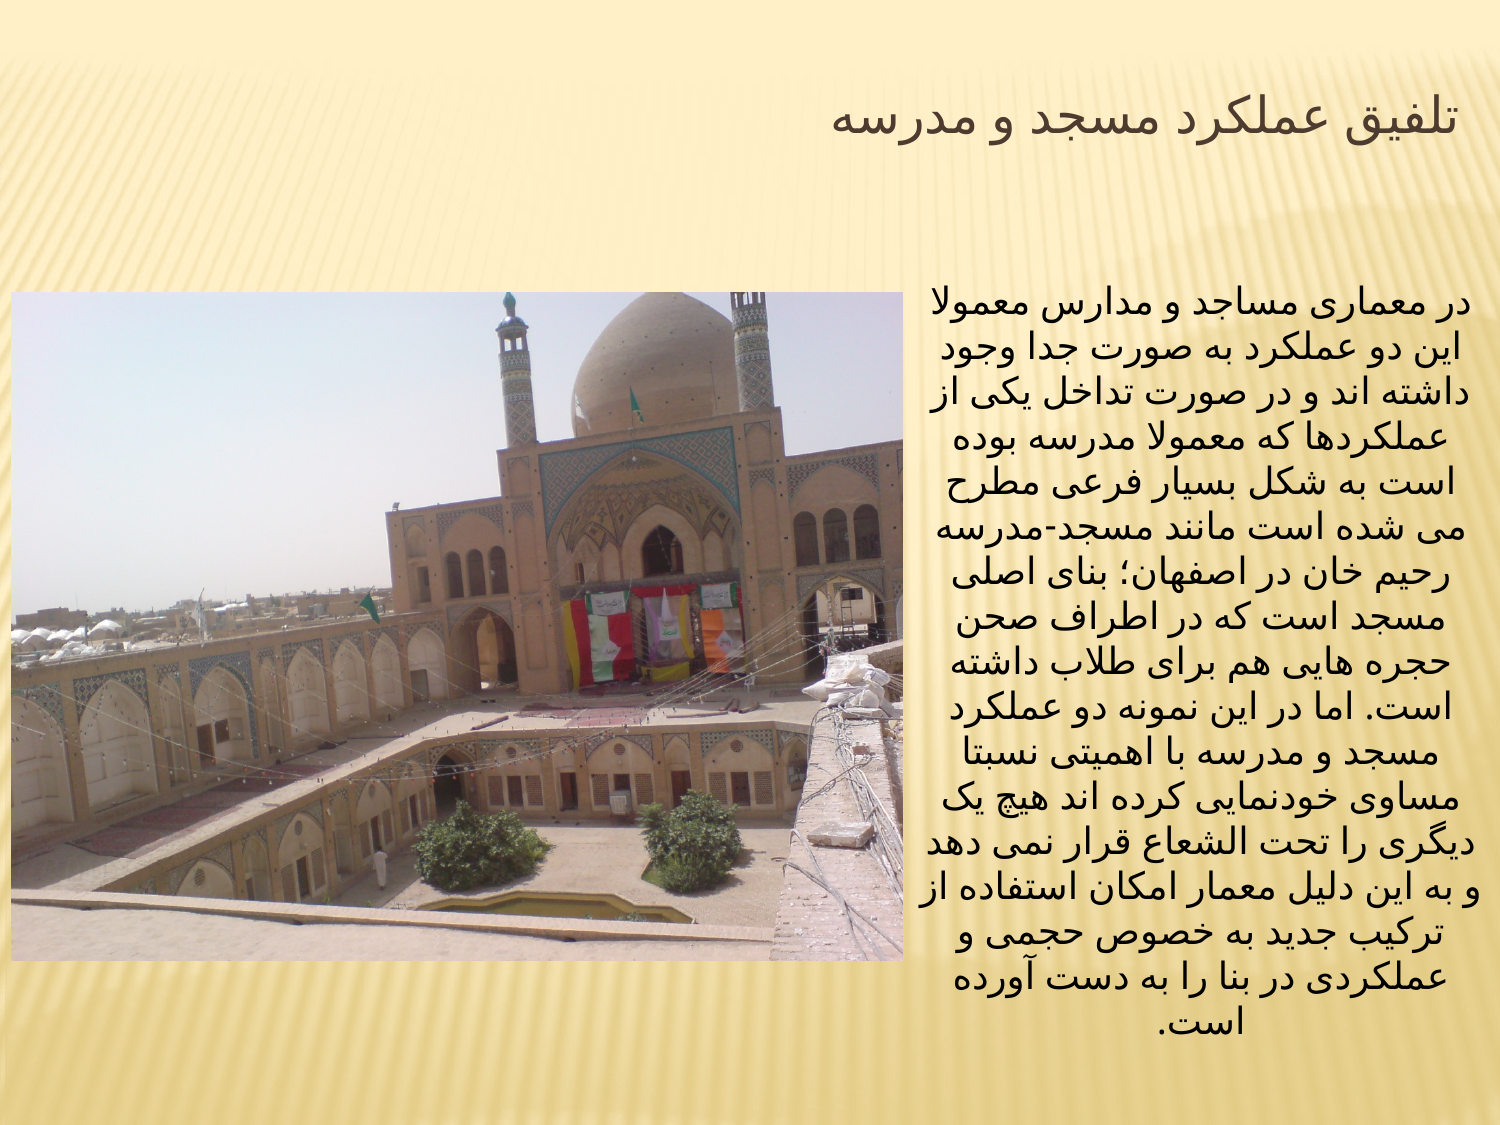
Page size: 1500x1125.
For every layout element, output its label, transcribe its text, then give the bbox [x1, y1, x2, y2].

title تلفیق عملکرد مسجد و مدرسه [50, 75, 1475, 213]
text_box در معماری مساجد و مدارس معمولا این دو عملکرد به صورت جدا وجود داشته اند و در صورت تداخل یکی از عملکردها که معمولا مدرسه بوده است به شکل بسیار فرعی مطرح می شده است مانند مسجد-مدرسه رحیم خان در اصفهان؛ بنای اصلی مسجد است که در اطراف صحن حجره هایی هم برای طلاب داشته است. اما در این نمونه دو عملکرد مسجد و مدرسه با اهمیتی نسبتا مساوی خودنمایی کرده اند هیچ یک دیگری را تحت الشعاع قرار نمی دهد و به این دلیل معمار امکان استفاده از ترکیب جدید به خصوص حجمی و عملکردی در بنا را به دست آورده است. [902, 269, 1500, 1095]
picture [11, 292, 903, 962]
